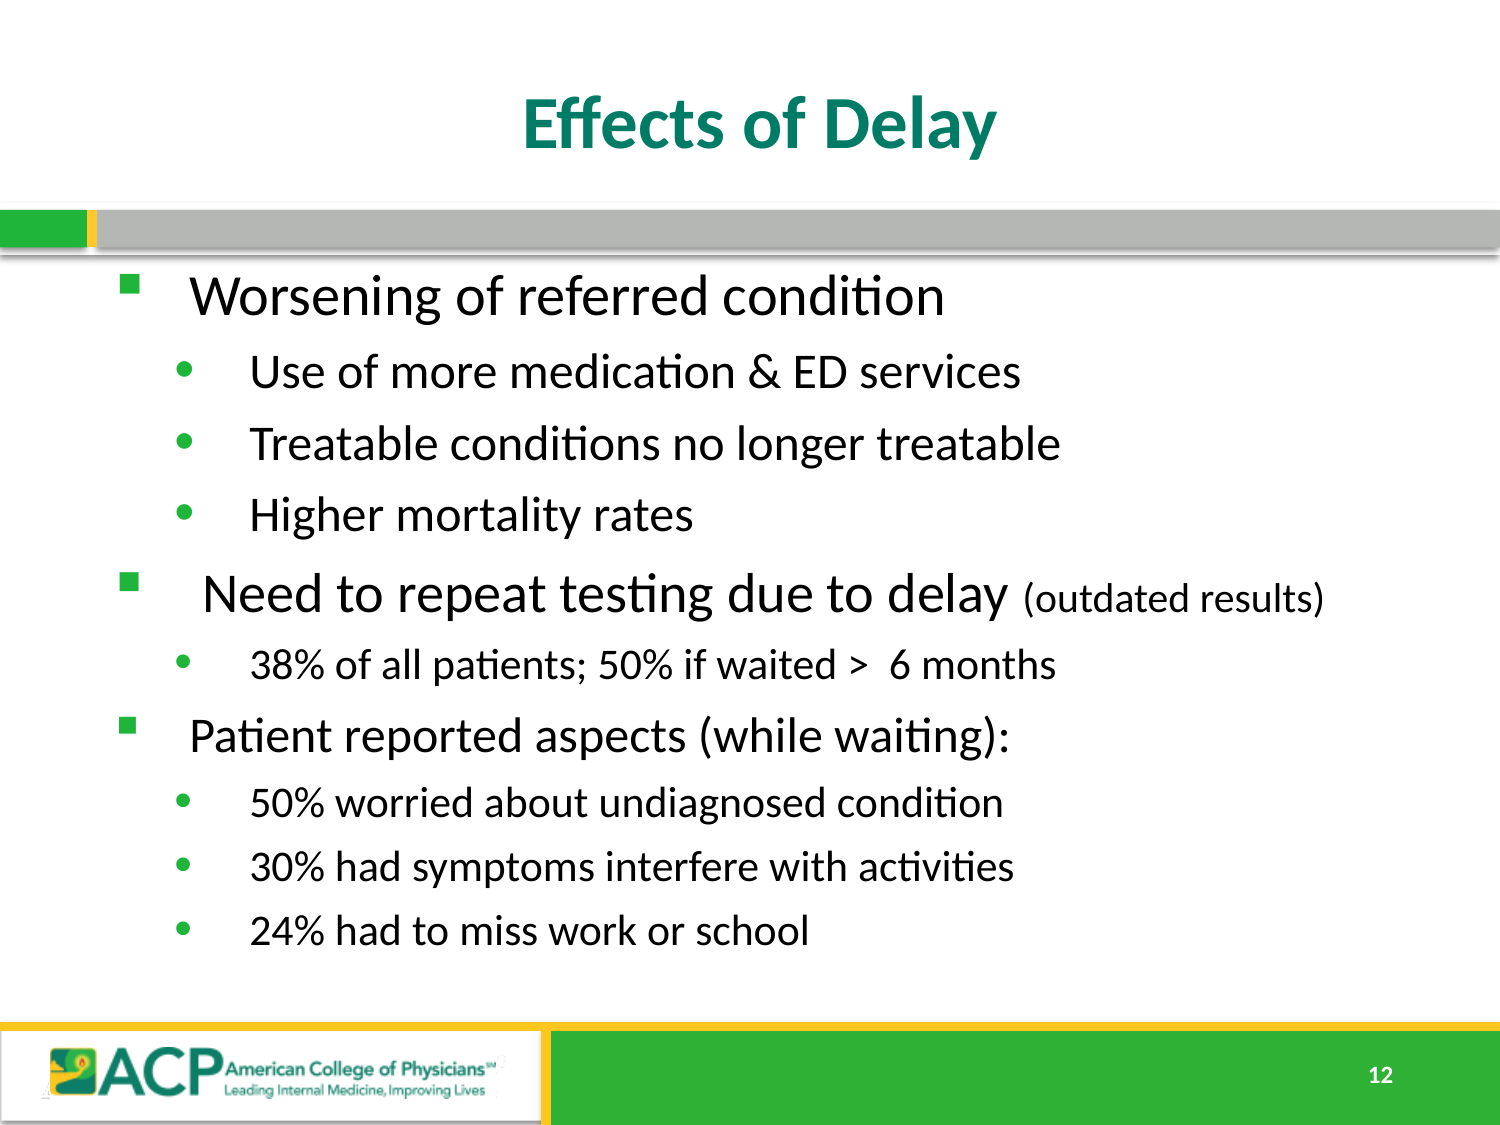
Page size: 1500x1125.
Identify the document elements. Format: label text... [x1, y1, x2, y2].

list Worsening of referred condition Use of more medication & ED services Treatable conditions no longer treatable Higher mortality rates Need to repeat testing due to delay (outdated results) 38% of all patients; 50% if waited > 6 months Patient reported aspects (while waiting): 50% worried about undiagnosed condition 30% had symptoms interfere with activities 24% had to miss work or school [99, 249, 1438, 1011]
title Effects of Delay [99, 37, 1438, 200]
picture [50, 1047, 496, 1099]
